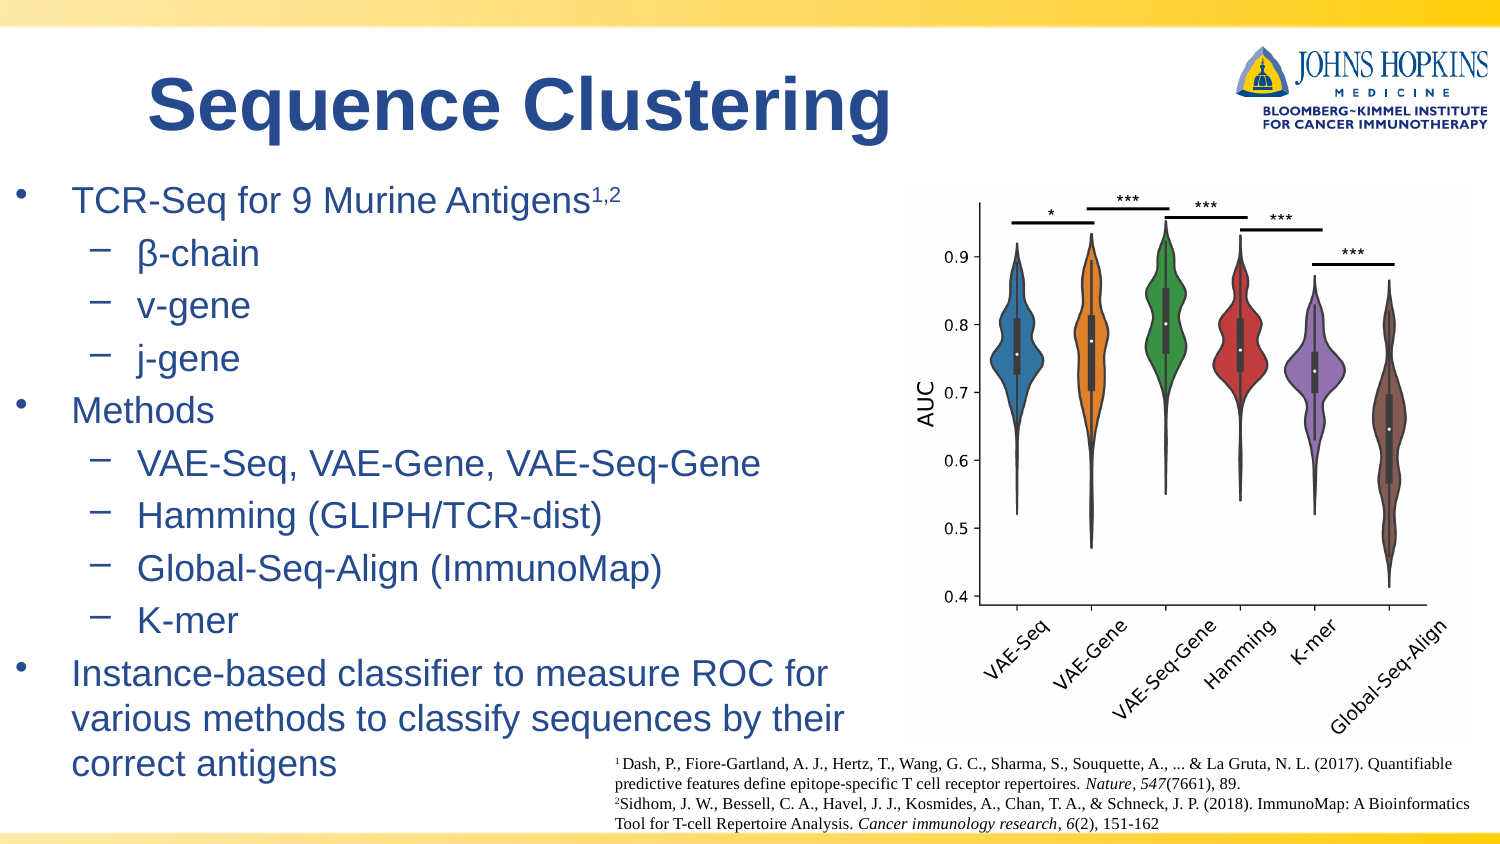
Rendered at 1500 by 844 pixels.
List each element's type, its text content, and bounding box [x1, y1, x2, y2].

text_box 1 Dash, P., Fiore-Gartland, A. J., Hertz, T., Wang, G. C., Sharma, S., Souquette, A., ... & La Gruta, N. L. (2017). Quantifiable predictive features define epitope-specific T cell receptor repertoires. Nature, 547(7661), 89. 2Sidhom, J. W., Bessell, C. A., Havel, J. J., Kosmides, A., Chan, T. A., & Schneck, J. P. (2018). ImmunoMap: A Bioinformatics Tool for T-cell Repertoire Analysis. Cancer immunology research, 6(2), 151-162 [599, 745, 1500, 841]
picture [0, 0, 1500, 844]
title Sequence Clustering [132, 48, 1408, 181]
list TCR-Seq for 9 Murine Antigens1,2 β-chain v-gene j-gene Methods VAE-Seq, VAE-Gene, VAE-Seq-Gene Hamming (GLIPH/TCR-dist) Global-Seq-Align (ImmunoMap) K-mer Instance-based classifier to measure ROC for various methods to classify sequences by their correct antigens [0, 168, 913, 676]
